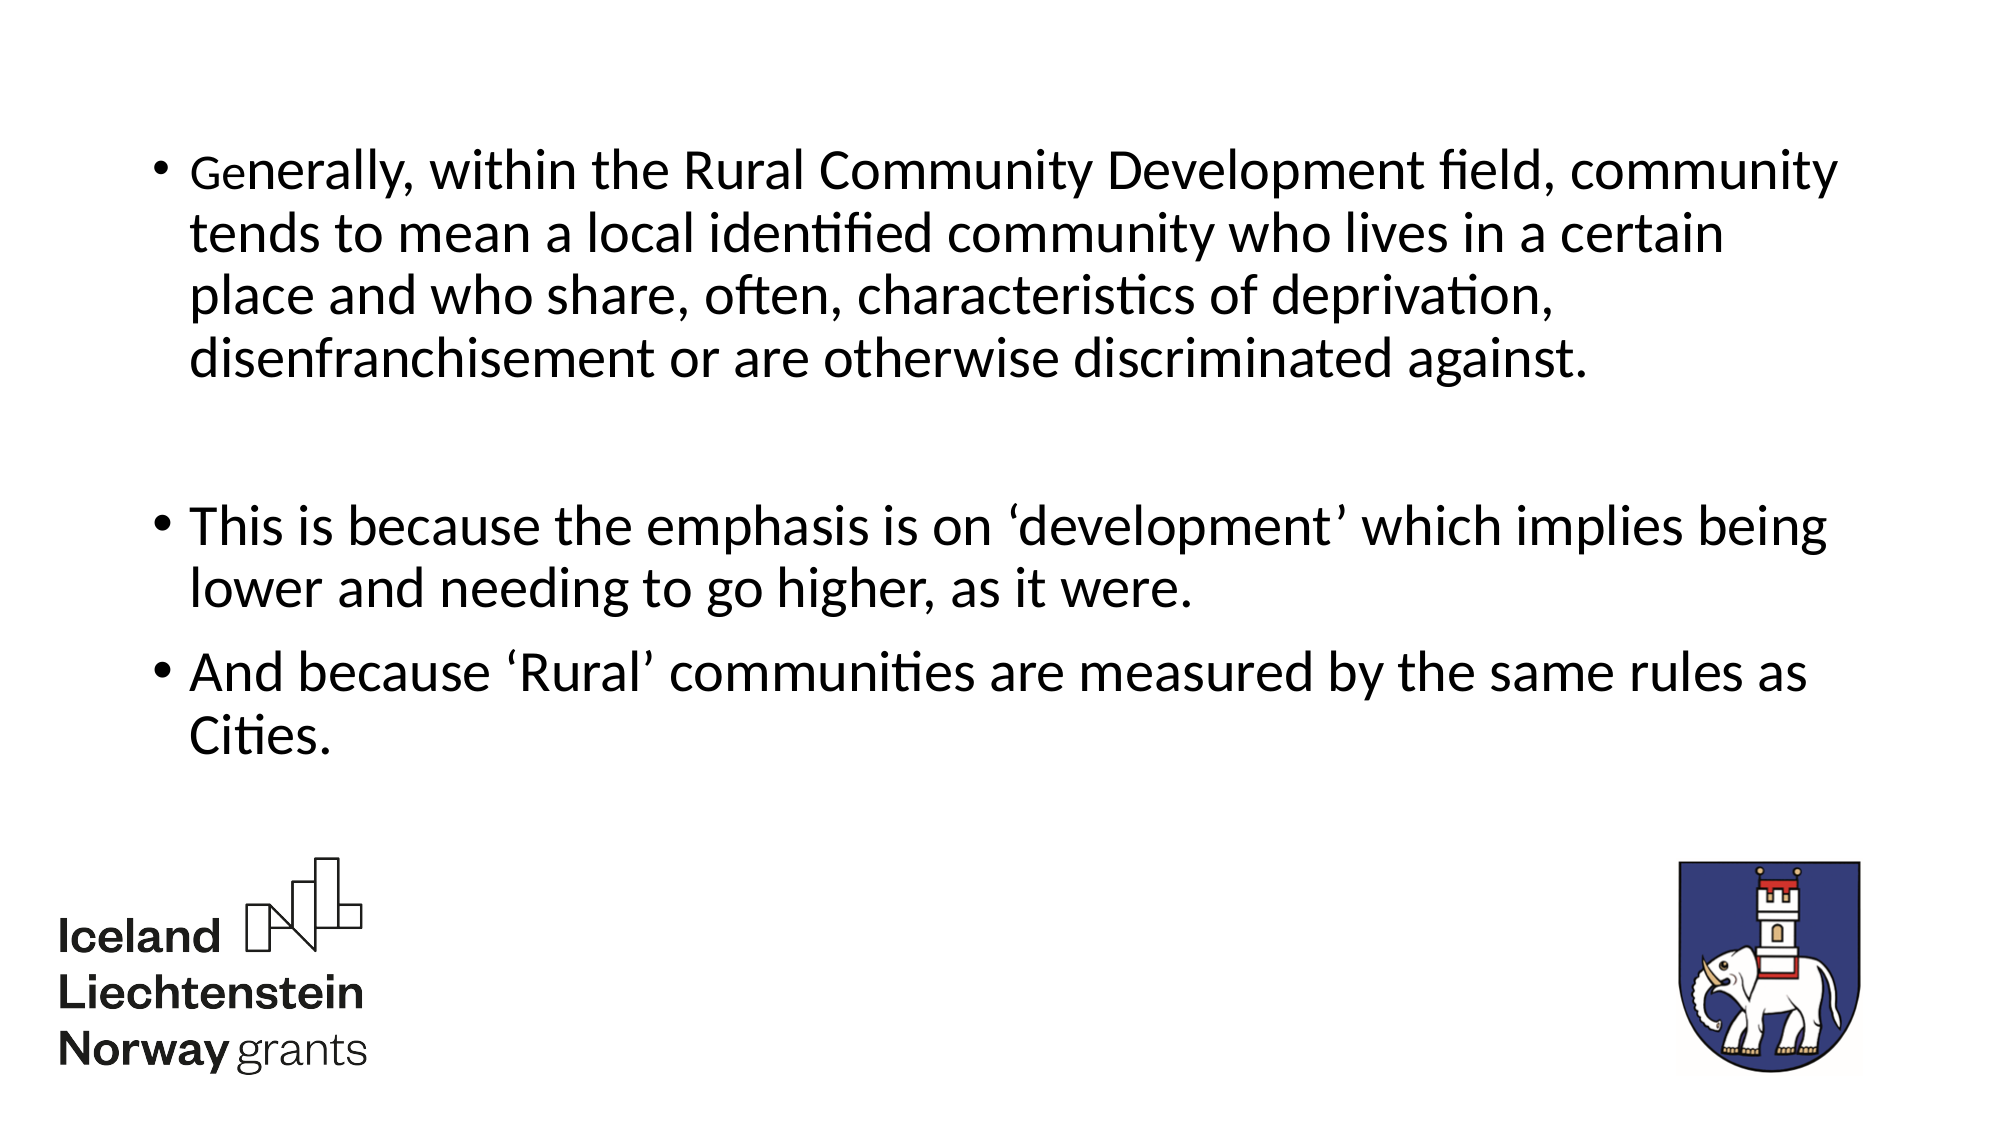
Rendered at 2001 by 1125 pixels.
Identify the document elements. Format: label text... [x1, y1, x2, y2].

list Generally, within the Rural Community Development field, community tends to mean a local identified community who lives in a certain place and who share, often, characteristics of deprivation, disenfranchisement or are otherwise discriminated against. This is because the emphasis is on ‘development’ which implies being lower and needing to go higher, as it were. And because ‘Rural’ communities are measured by the same rules as Cities. [137, 131, 1863, 1014]
picture [1676, 858, 1863, 1076]
picture [57, 857, 368, 1076]
